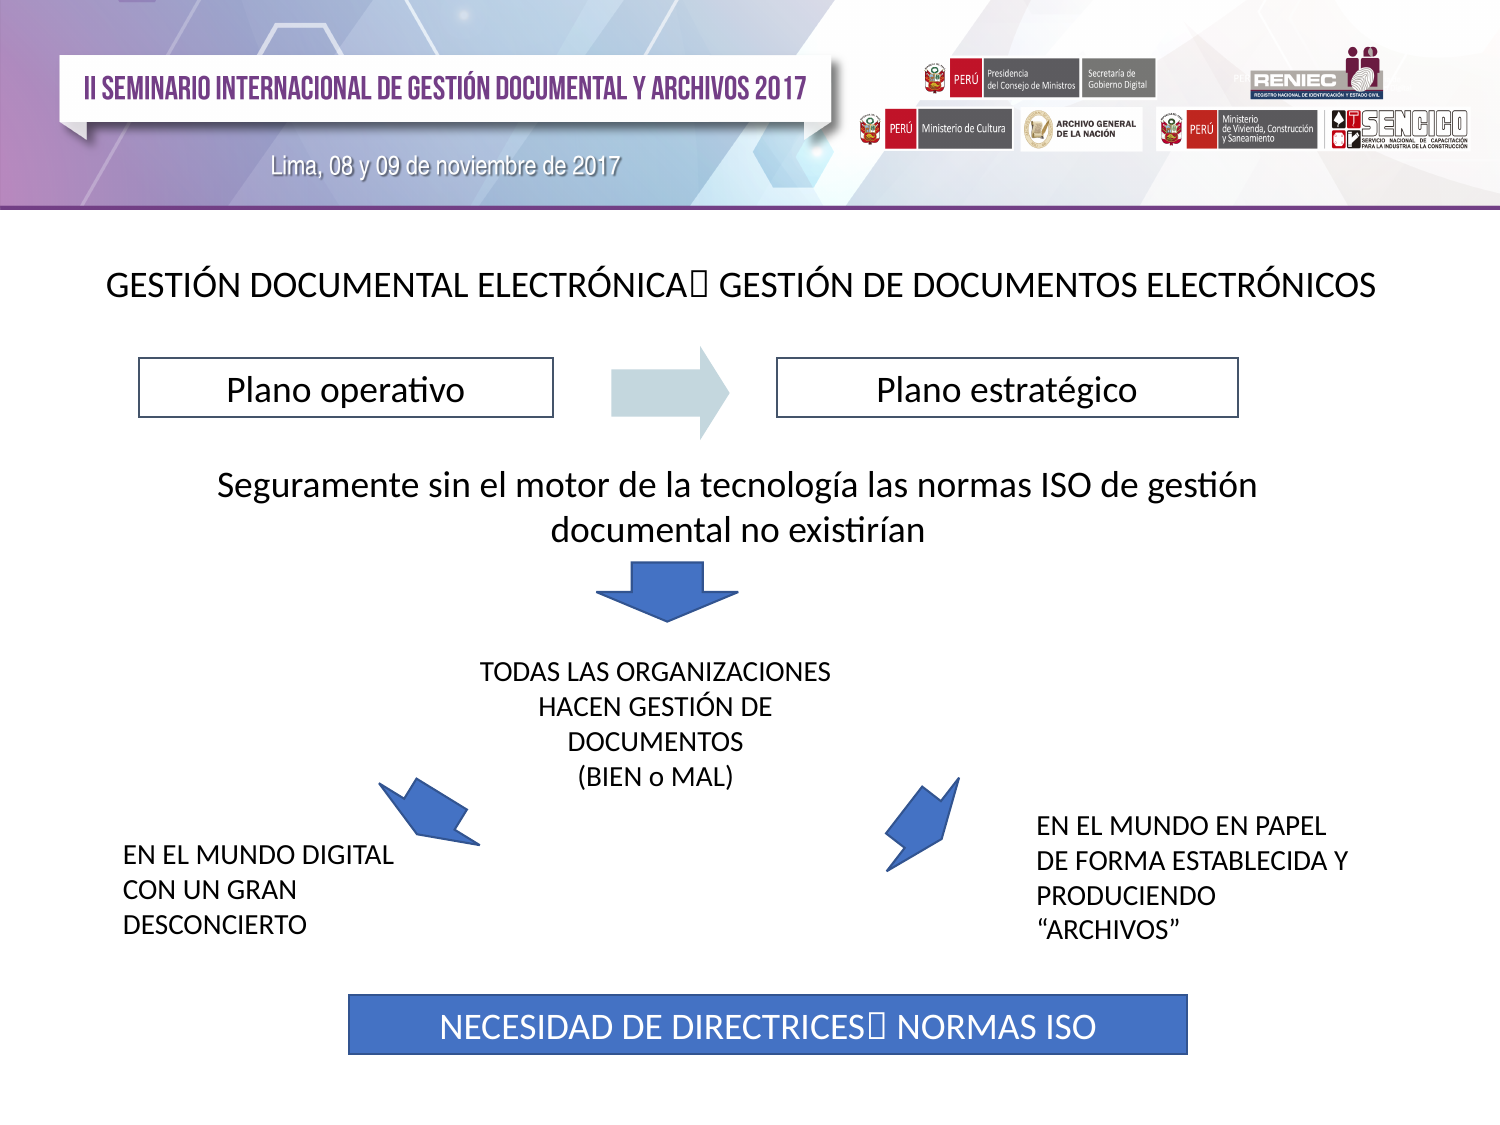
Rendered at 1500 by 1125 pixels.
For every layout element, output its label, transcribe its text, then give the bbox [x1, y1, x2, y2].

picture [0, 0, 1500, 210]
text_box Plano estratégico [776, 357, 1238, 418]
text_box EN EL MUNDO EN PAPEL DE FORMA ESTABLECIDA Y PRODUCIENDO “ARCHIVOS” [1021, 798, 1365, 954]
text_box [595, 561, 739, 623]
text_box [378, 777, 481, 847]
text_box TODAS LAS ORGANIZACIONES HACEN GESTIÓN DE DOCUMENTOS (BIEN o MAL) [442, 645, 869, 800]
text_box NECESIDAD DE DIRECTRICES NORMAS ISO [348, 994, 1188, 1055]
text_box [884, 777, 961, 873]
text_box GESTIÓN DOCUMENTAL ELECTRÓNICA GESTIÓN DE DOCUMENTOS ELECTRÓNICOS [91, 252, 1424, 313]
text_box EN EL MUNDO DIGITAL CON UN GRAN DESCONCIERTO [108, 827, 451, 948]
text_box Plano operativo [139, 357, 553, 418]
text_box Seguramente sin el motor de la tecnología las normas ISO de gestión documental no existirían [172, 452, 1305, 558]
text_box [611, 345, 730, 441]
